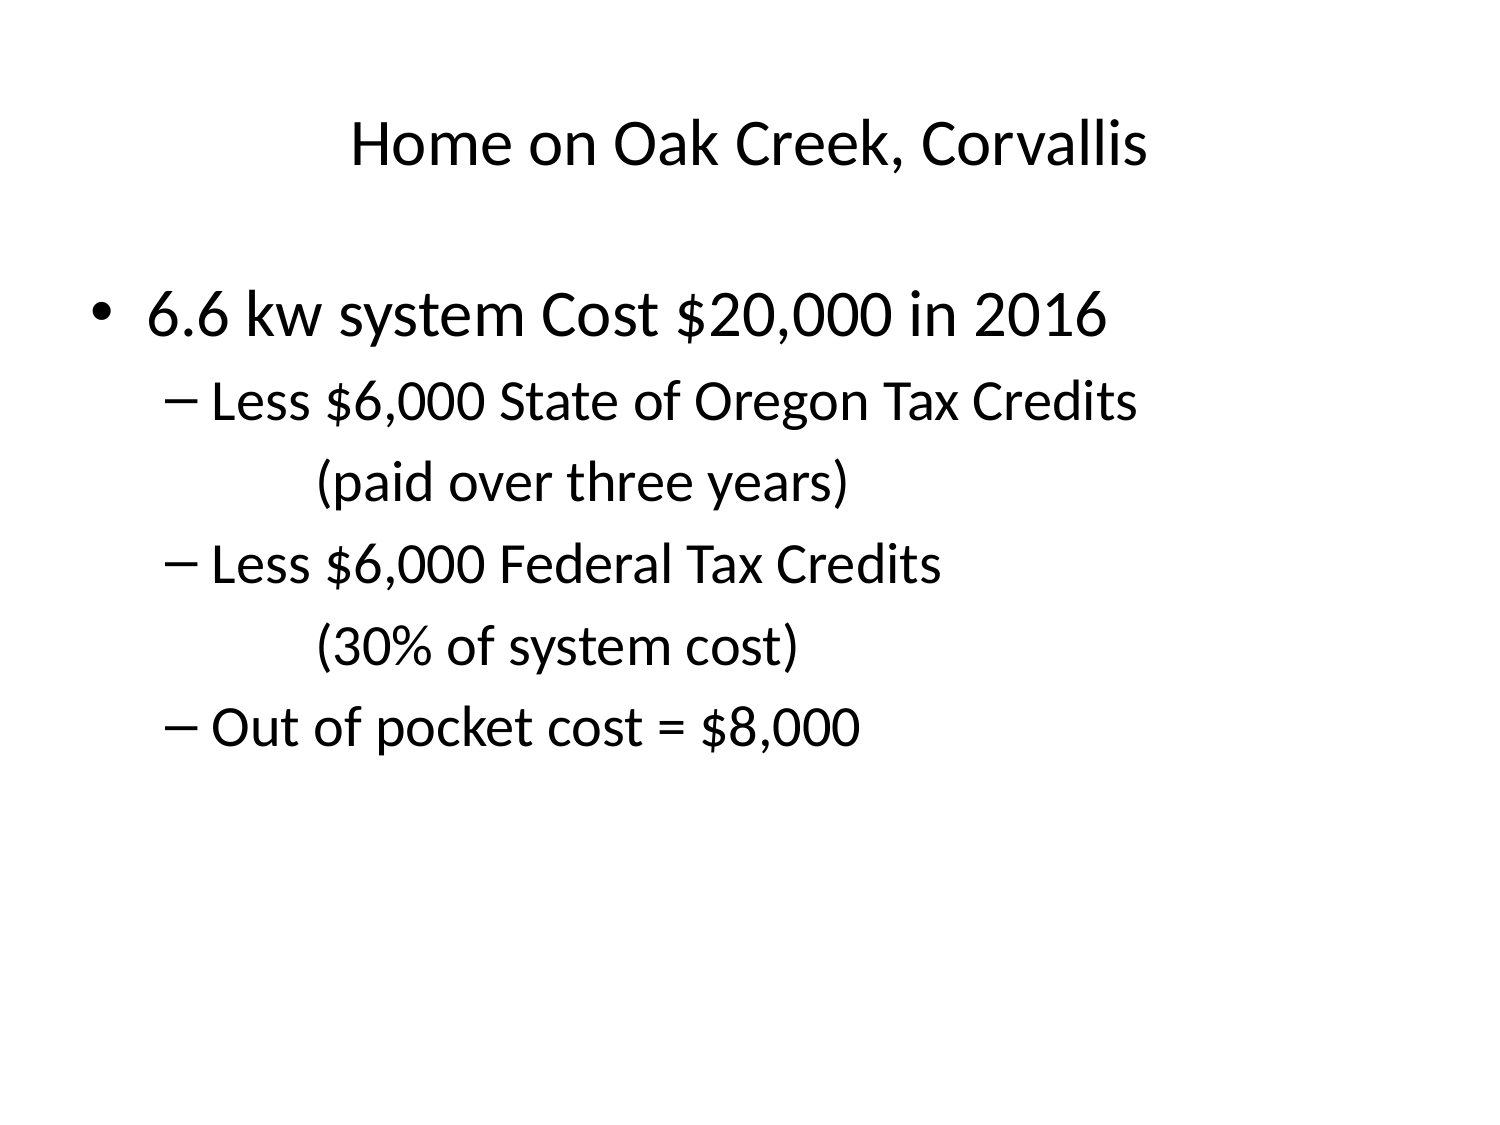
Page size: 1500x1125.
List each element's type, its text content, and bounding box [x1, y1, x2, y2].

list 6.6 kw system Cost $20,000 in 2016 Less $6,000 State of Oregon Tax Credits (paid over three years) Less $6,000 Federal Tax Credits (30% of system cost) Out of pocket cost = $8,000 [75, 262, 1425, 1005]
title Home on Oak Creek, Corvallis [75, 45, 1425, 233]
